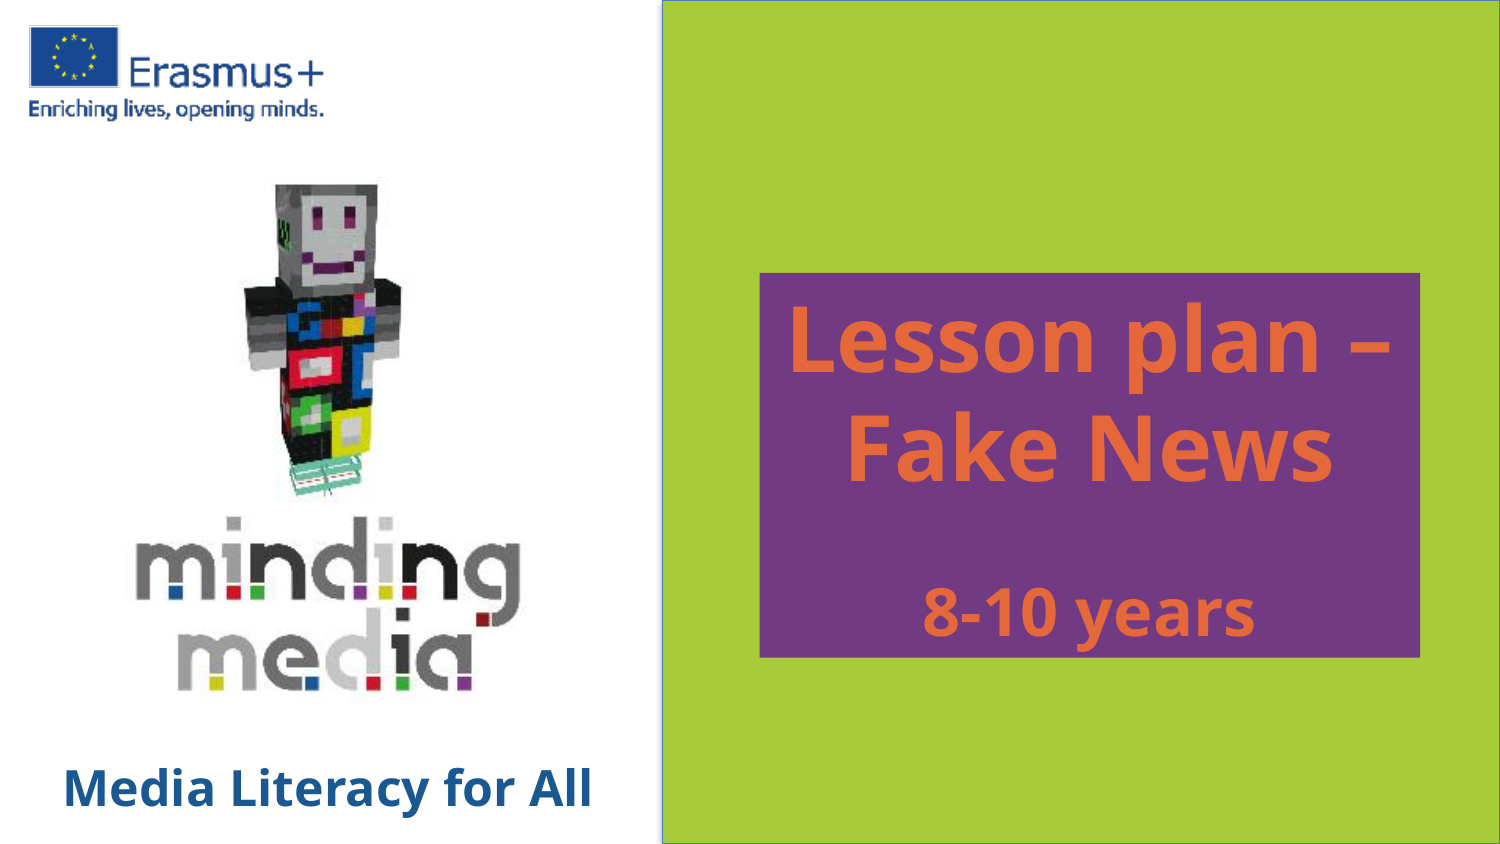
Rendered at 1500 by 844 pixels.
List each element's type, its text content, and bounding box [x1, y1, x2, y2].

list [100, 152, 558, 724]
text_box [662, 0, 1500, 844]
text_box Lesson plan – Fake News 8-10 years [759, 272, 1421, 658]
picture [0, 0, 351, 142]
text_box Media Literacy for All [0, 749, 679, 824]
